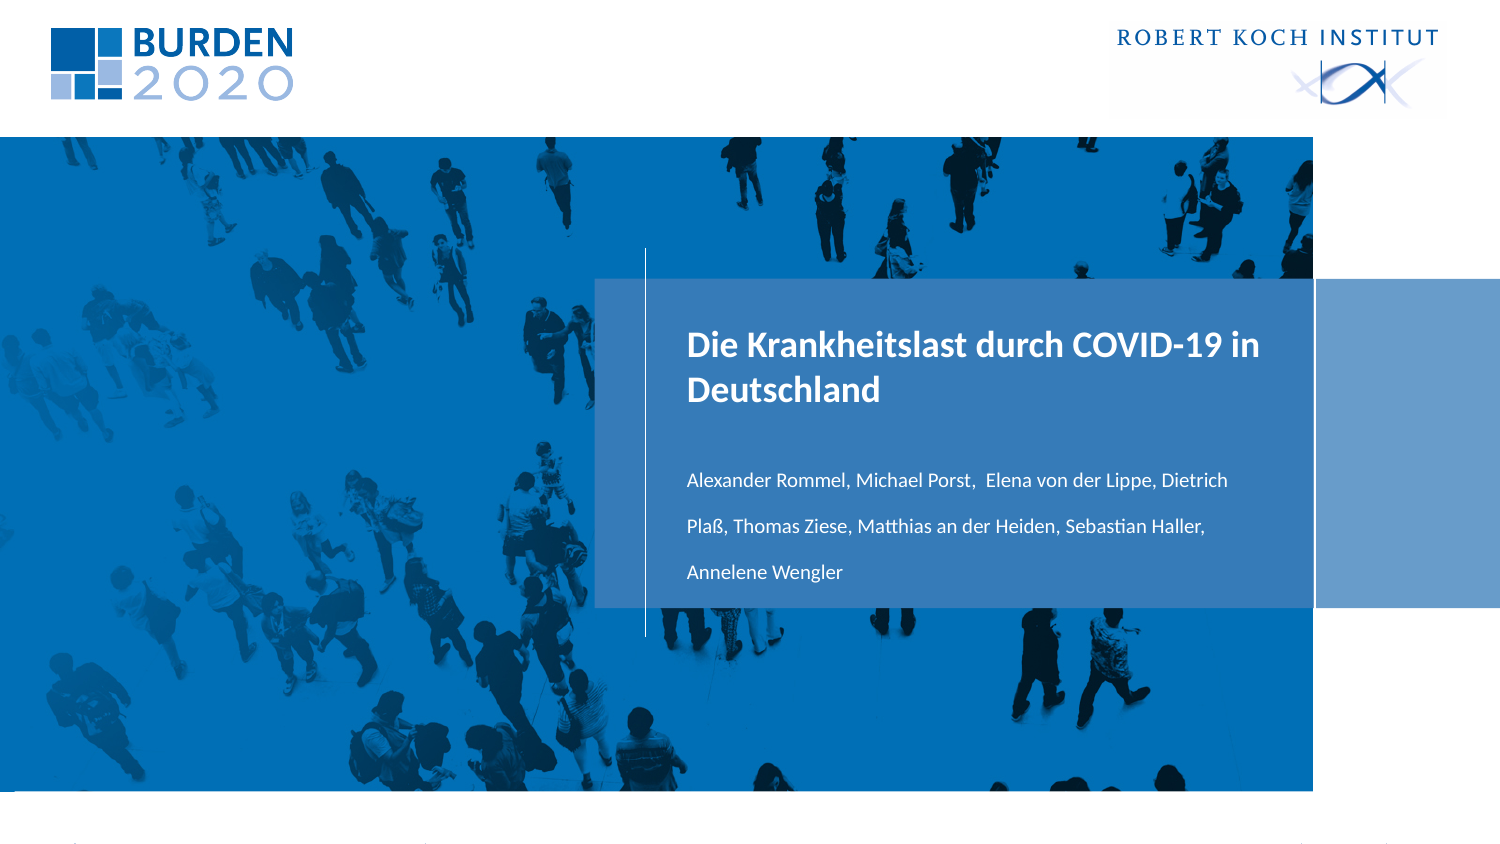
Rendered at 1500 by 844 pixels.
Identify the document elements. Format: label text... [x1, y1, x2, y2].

list Alexander Rommel, Michael Porst, Elena von der Lippe, Dietrich Plaß, Thomas Ziese, Matthias an der Heiden, Sebastian Haller, Annelene Wengler [645, 486, 1313, 625]
picture [1109, 21, 1447, 119]
title Die Krankheitslast durch COVID-19 in Deutschland [645, 278, 1313, 470]
picture [0, 137, 1313, 792]
picture [51, 28, 293, 101]
